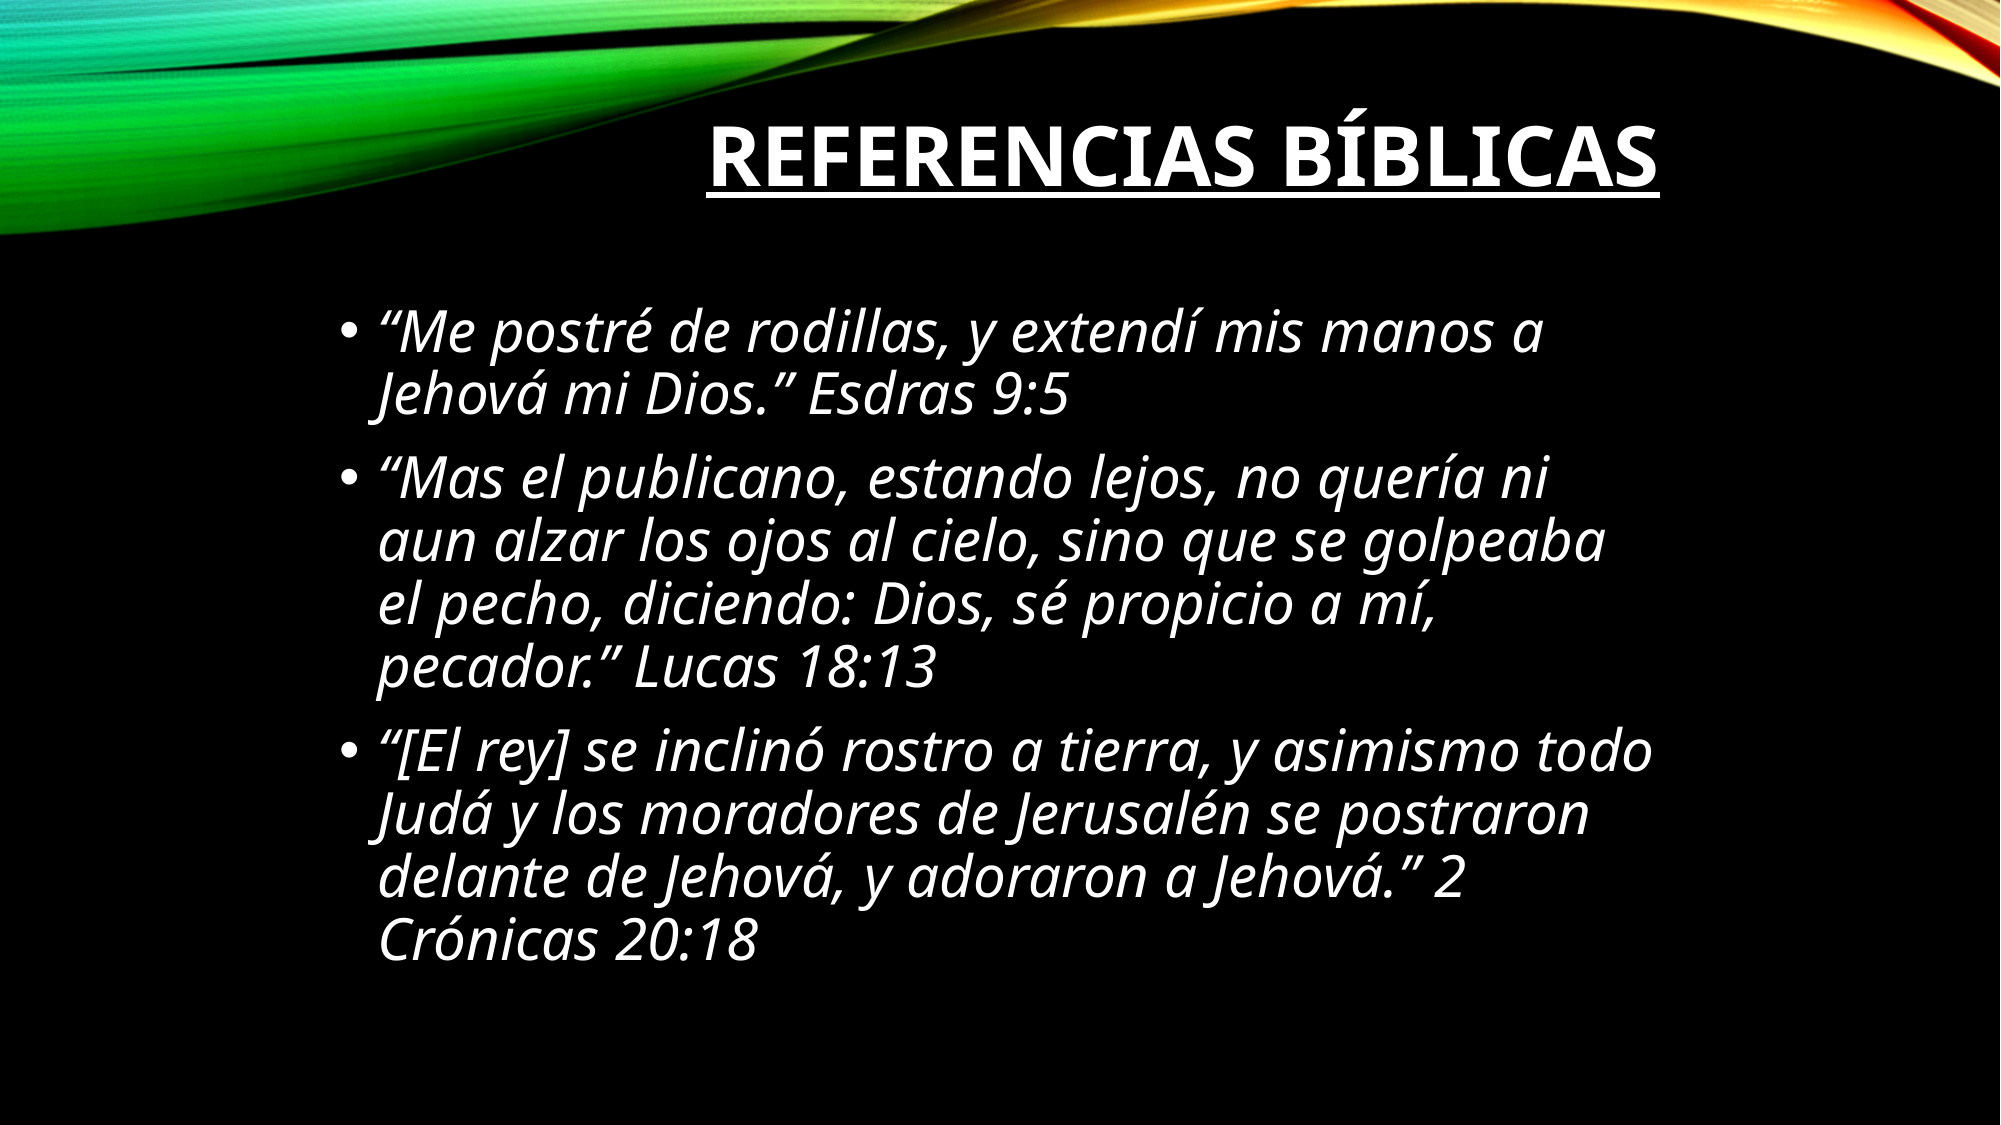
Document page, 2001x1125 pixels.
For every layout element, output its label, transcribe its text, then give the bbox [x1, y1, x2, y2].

picture [0, 0, 2000, 237]
title Referencias Bíblicas [324, 85, 1675, 233]
list “Me postré de rodillas, y extendí mis manos a Jehová mi Dios.” Esdras 9:5 “Mas el publicano, estando lejos, no quería ni aun alzar los ojos al cielo, sino que se golpeaba el pecho, diciendo: Dios, sé propicio a mí, pecador.” Lucas 18:13 “[El rey] se inclinó rostro a tierra, y asimismo todo Judá y los moradores de Jerusalén se postraron delante de Jehová, y adoraron a Jehová.” 2 Crónicas 20:18 [324, 294, 1675, 1005]
